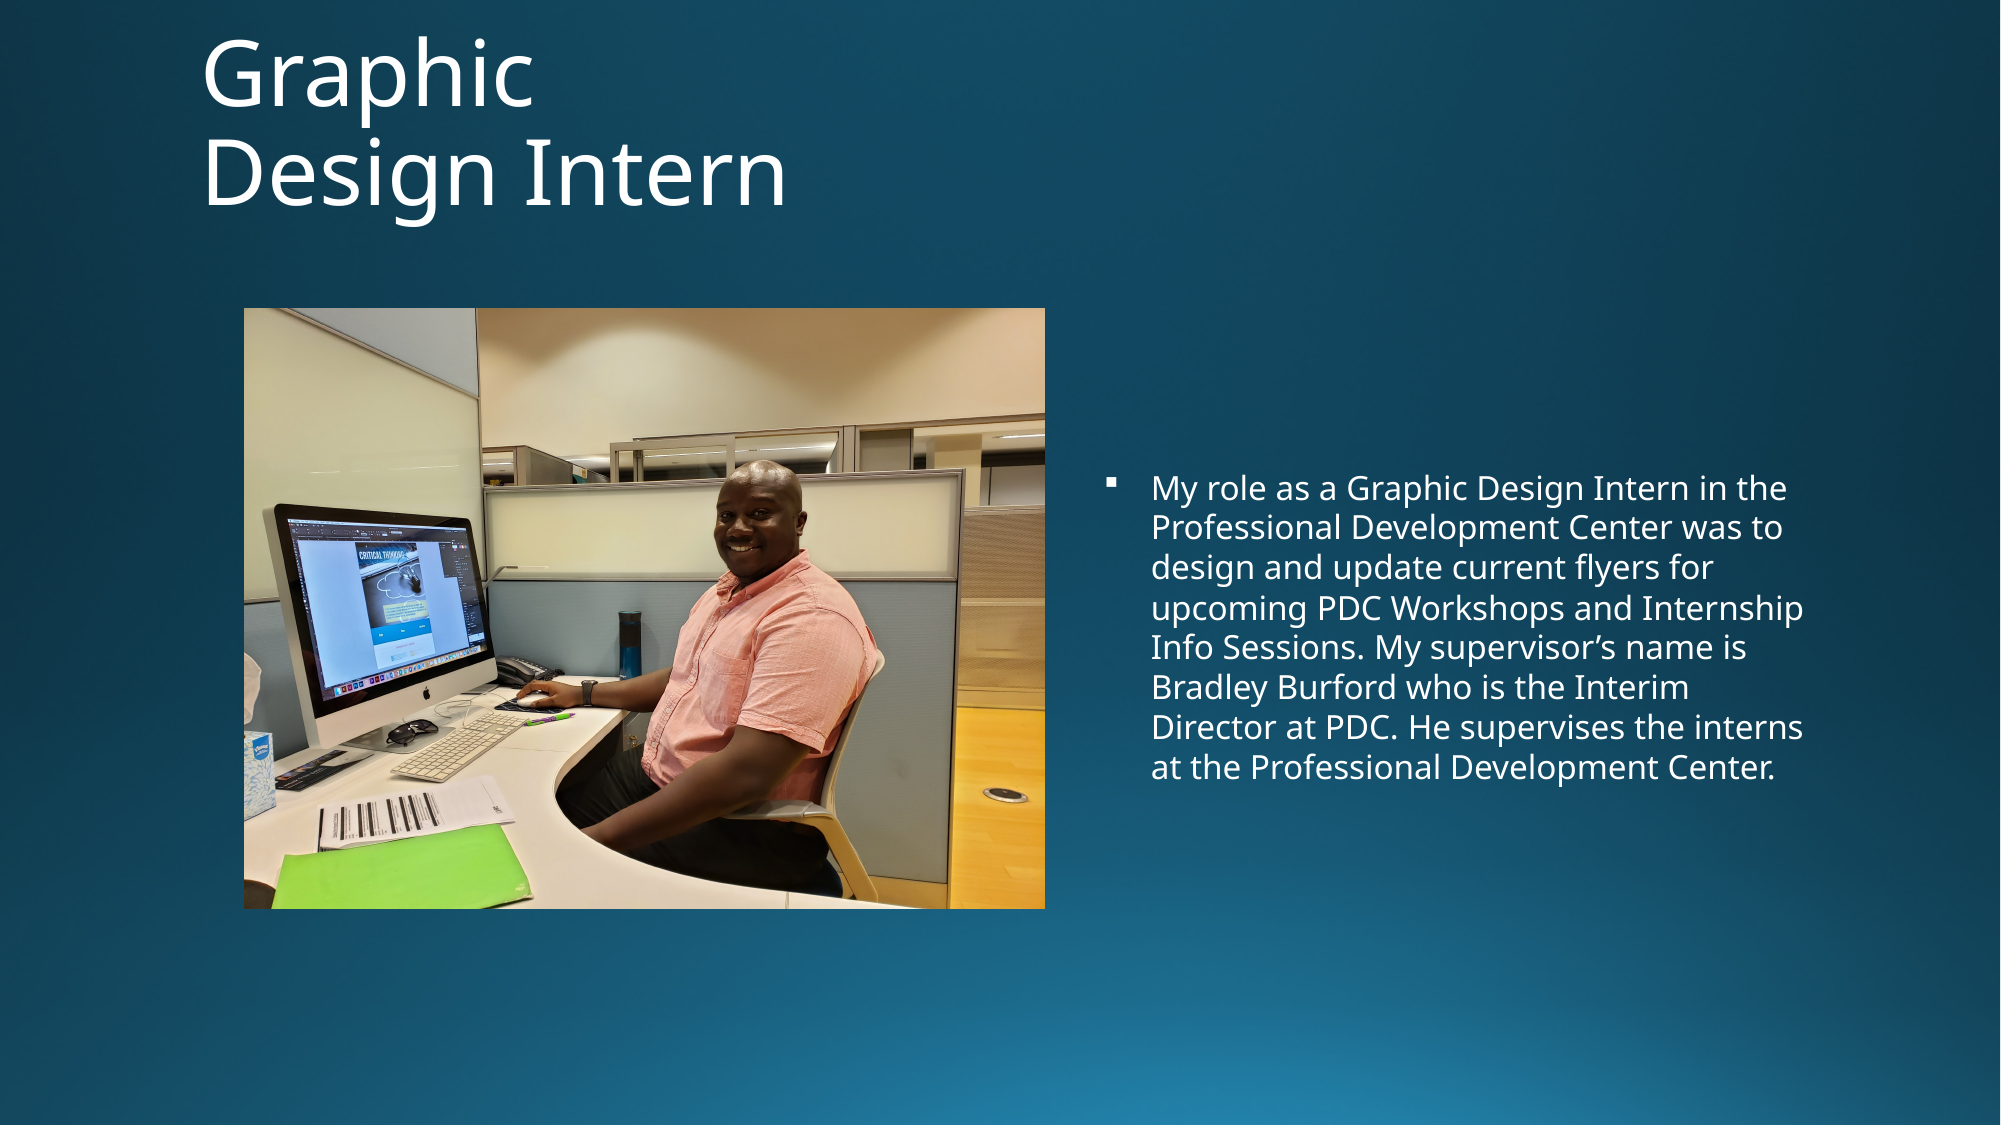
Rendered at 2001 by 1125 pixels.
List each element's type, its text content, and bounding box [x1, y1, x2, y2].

text_box My role as a Graphic Design Intern in the Professional Development Center was to design and update current flyers for upcoming PDC Workshops and Internship Info Sessions. My supervisor’s name is Bradley Burford who is the Interim Director at PDC. He supervises the interns at the Professional Development Center. [1089, 459, 1831, 794]
title Graphic Design Intern [185, 17, 807, 236]
picture [0, 0, 2001, 1125]
